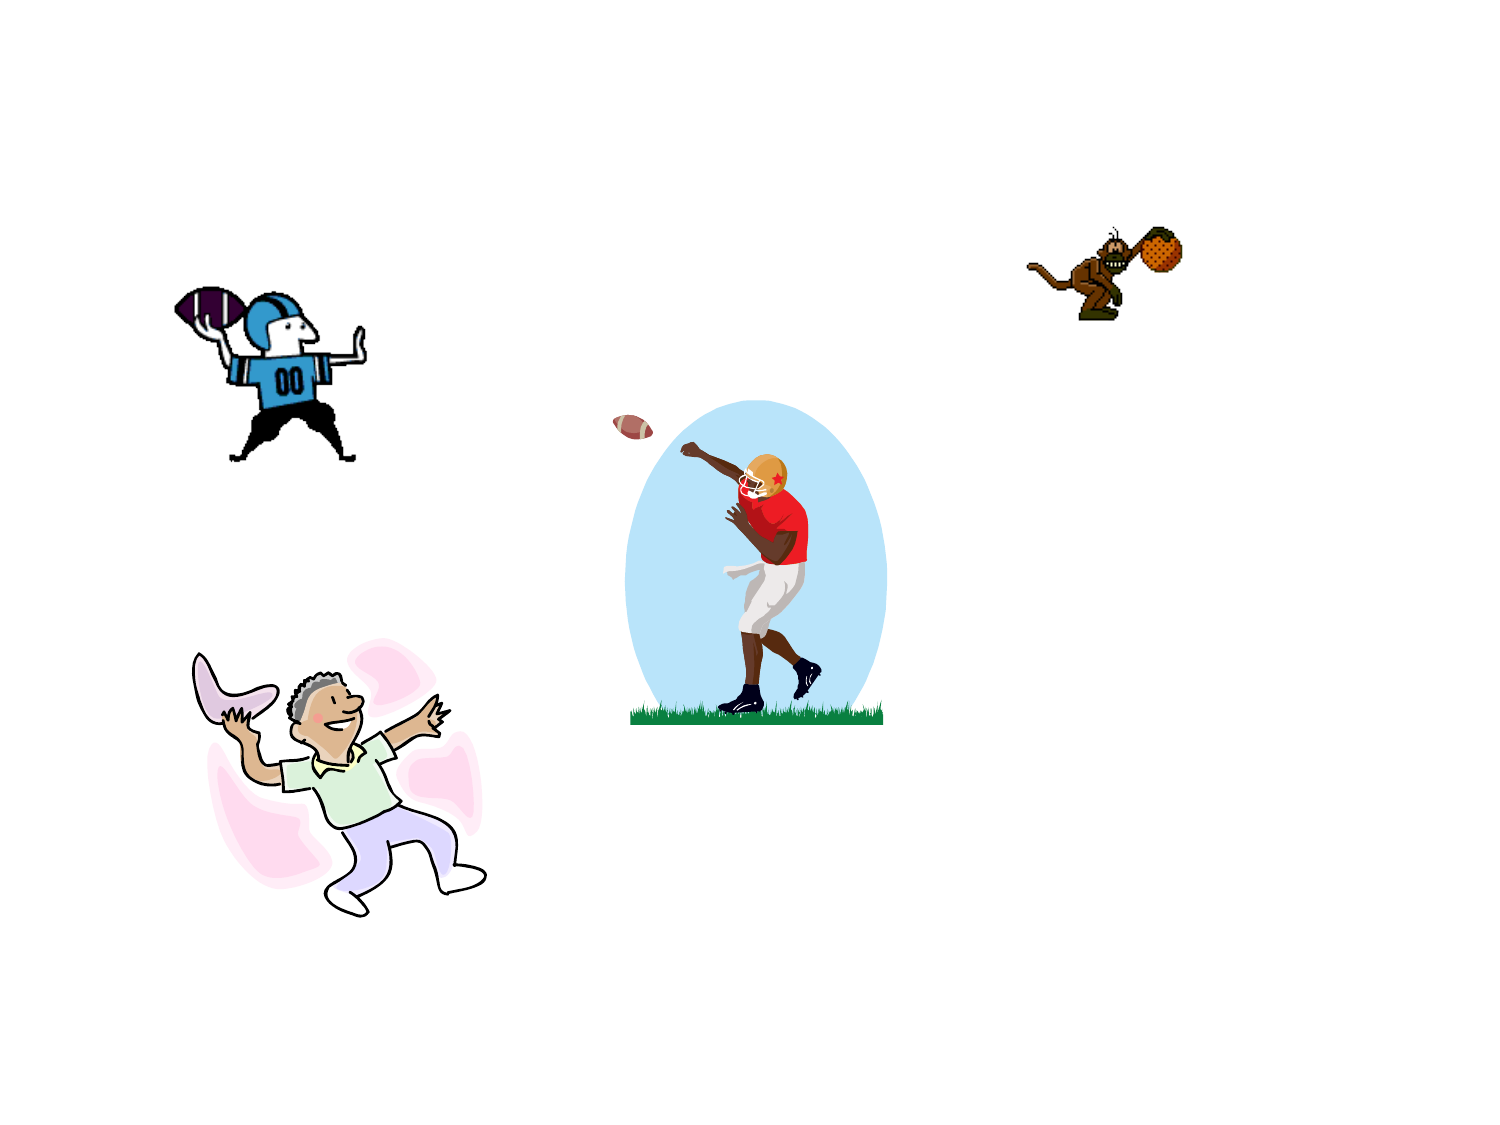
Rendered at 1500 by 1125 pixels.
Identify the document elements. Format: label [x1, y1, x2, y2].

picture [1024, 137, 1357, 326]
picture [612, 400, 888, 725]
picture [162, 274, 373, 476]
picture [187, 637, 492, 919]
